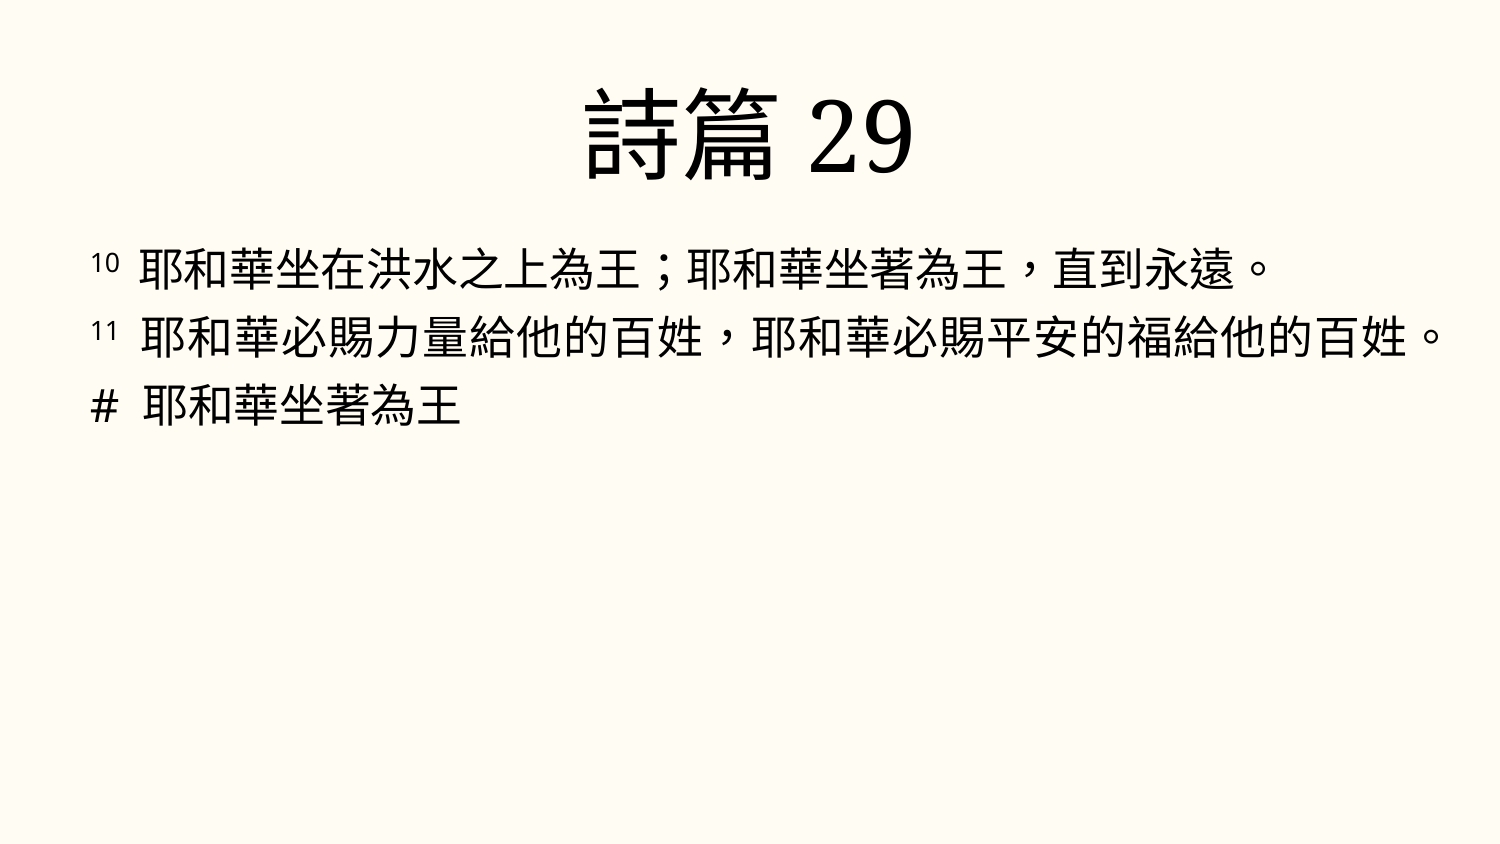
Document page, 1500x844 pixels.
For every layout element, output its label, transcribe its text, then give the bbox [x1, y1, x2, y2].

text_box 詩篇29 [74, 86, 1425, 215]
text_box 10 耶和華坐在洪水之上為王；耶和華坐著為王，直到永遠。 11 耶和華必賜力量給他的百姓，耶和華必賜平安的福給他的百姓。 # 耶和華坐著為王 [74, 233, 1425, 440]
